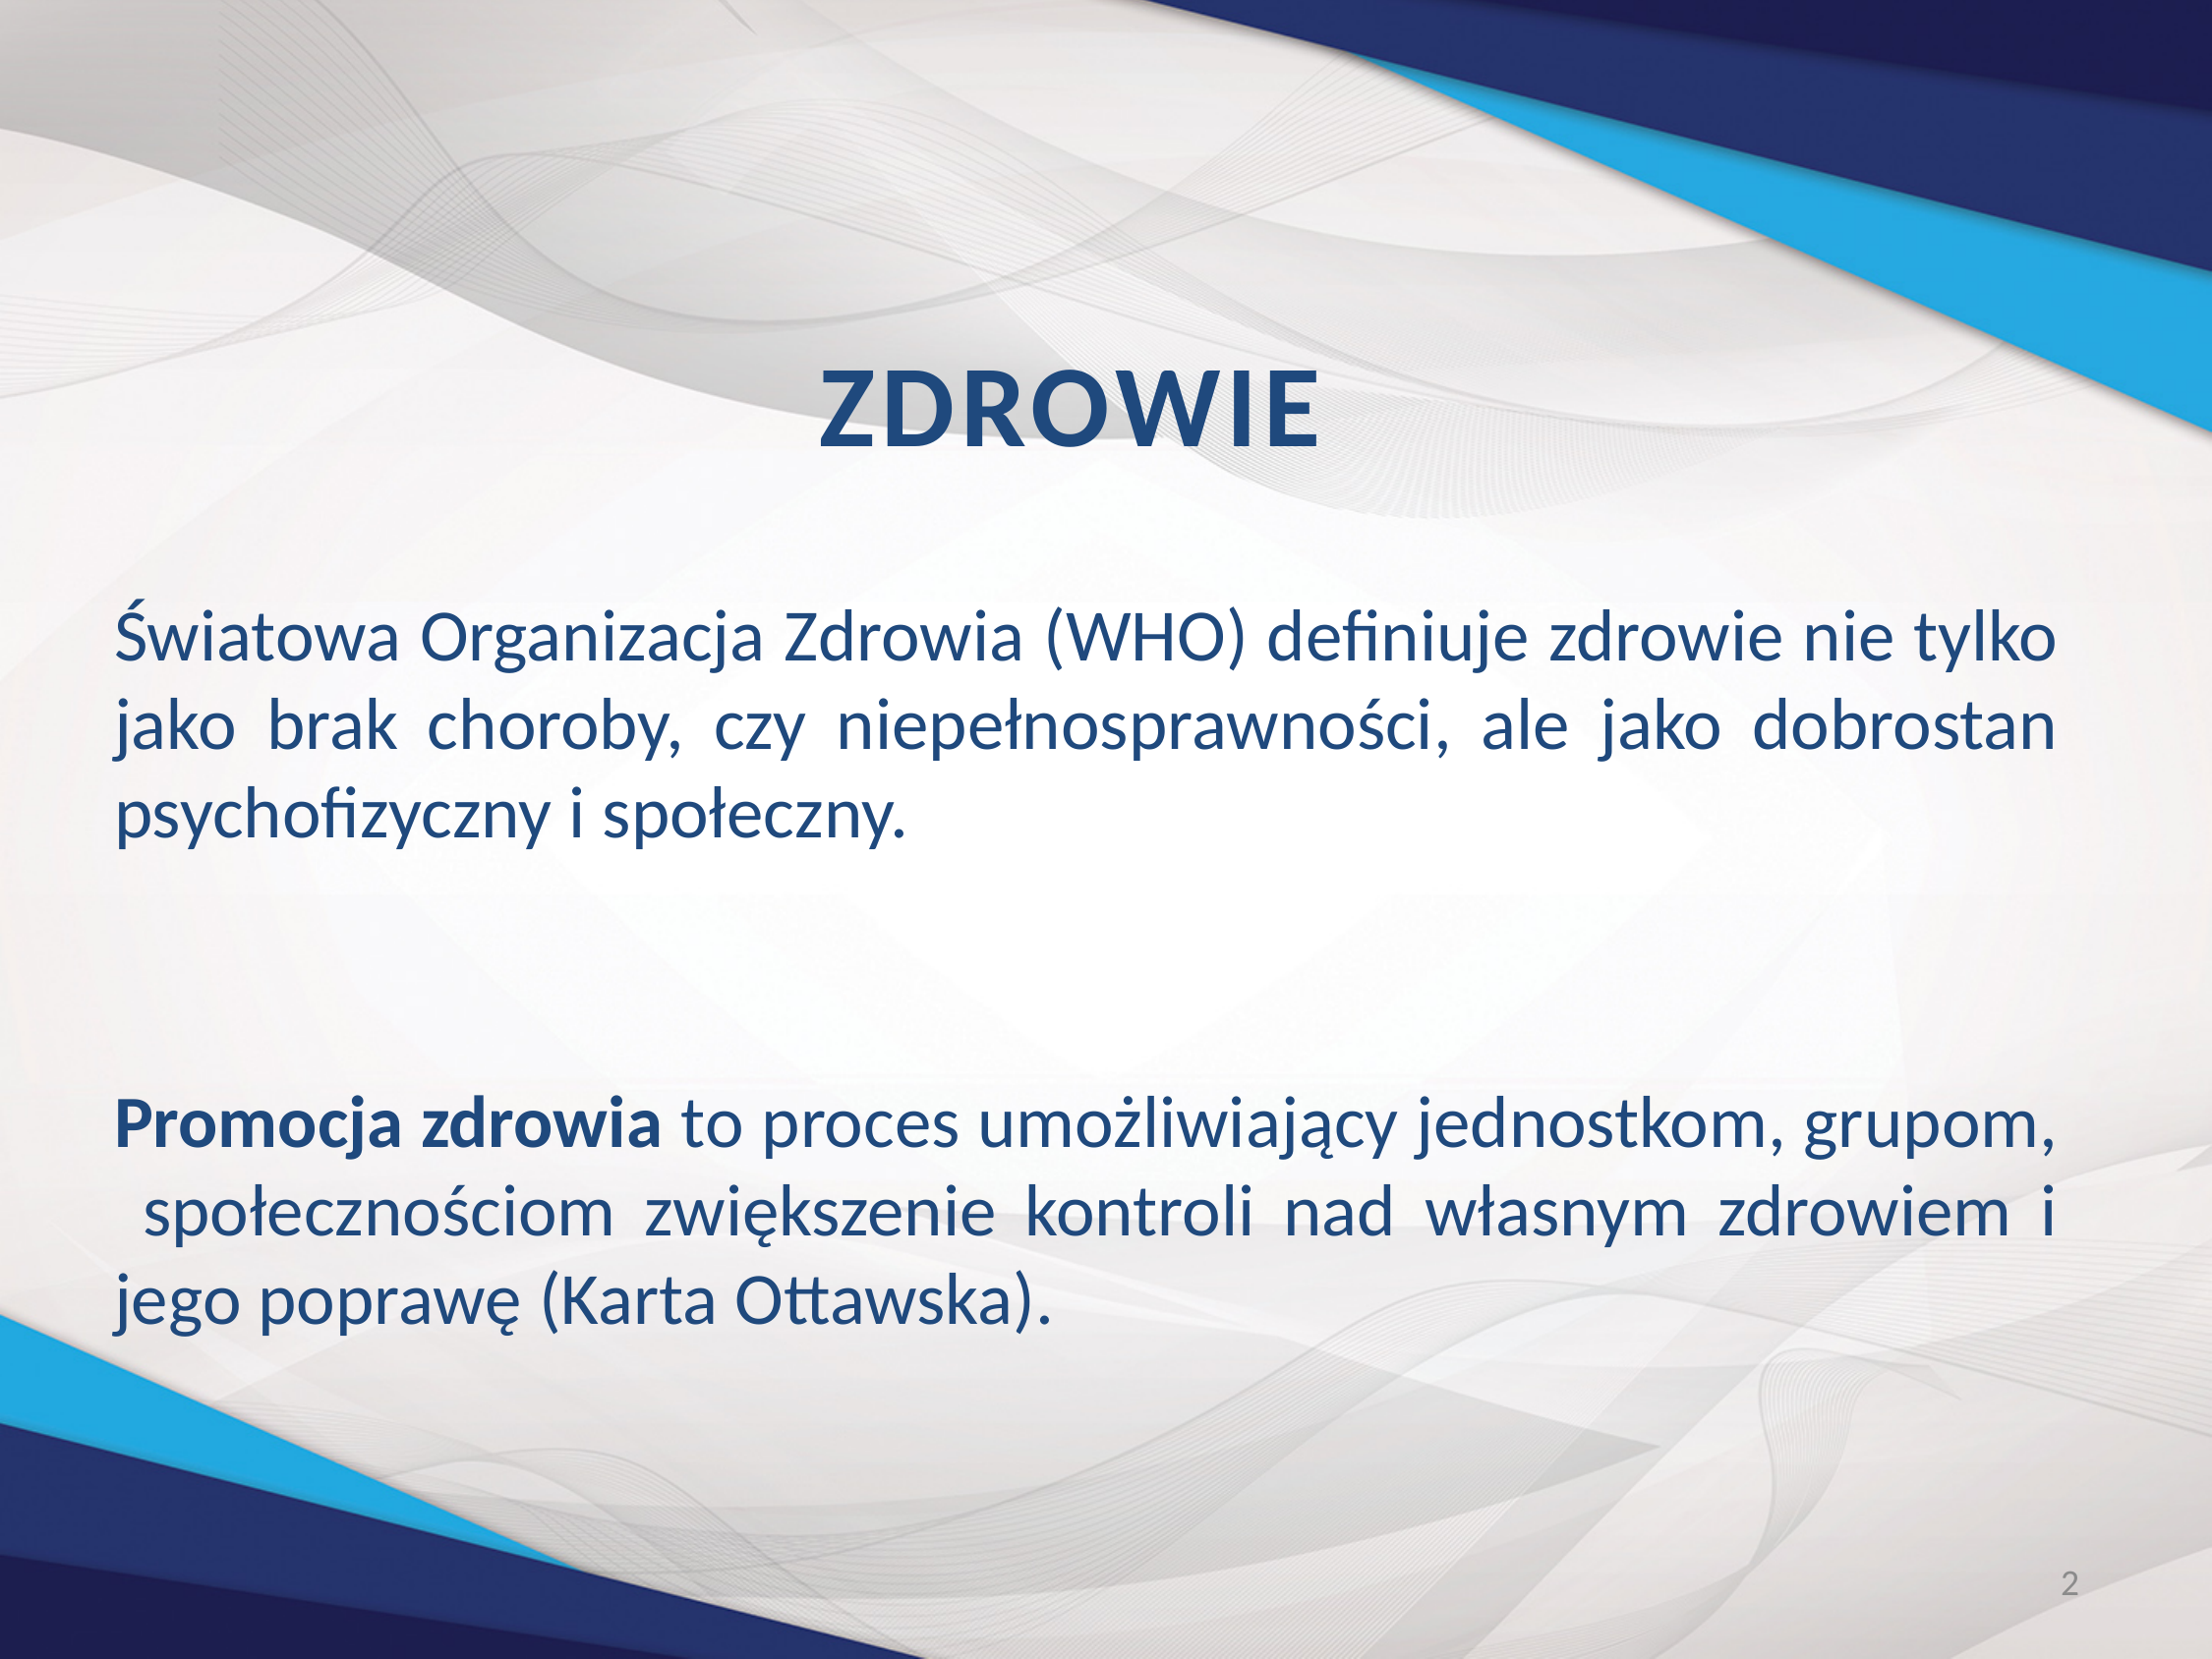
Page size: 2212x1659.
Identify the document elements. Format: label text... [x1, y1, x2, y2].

subtitle ZDROWIE Światowa Organizacja Zdrowia (WHO) definiuje zdrowie nie tylko jako brak choroby, czy niepełnosprawności, ale jako dobrostan psychofizyczny i społeczny. Promocja zdrowia to proces umożliwiający jednostkom, grupom, społecznościom zwiększenie kontroli nad własnym zdrowiem i jego poprawę (Karta Ottawska). [91, 318, 2082, 1496]
picture [0, 0, 2212, 1659]
slide_number 2 [1585, 1537, 2102, 1626]
